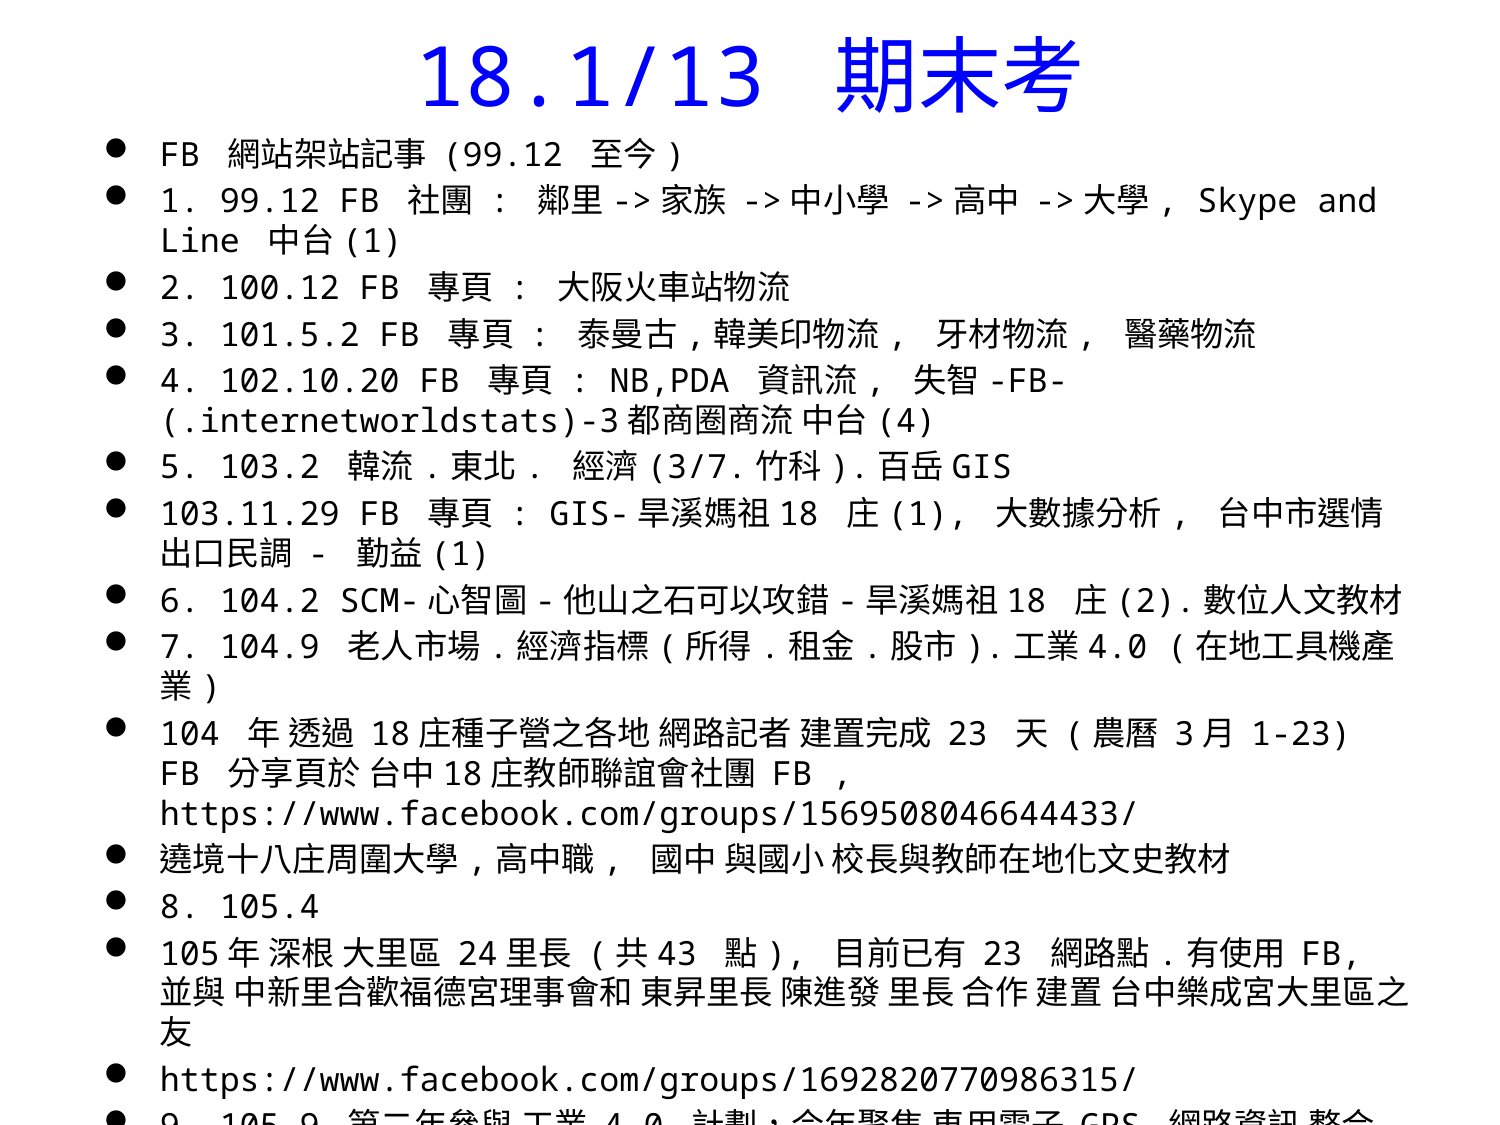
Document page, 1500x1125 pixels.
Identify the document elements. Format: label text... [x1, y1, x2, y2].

list FB 網站架站記事 (99.12 至今) 1. 99.12 FB 社團 : 鄰里->家族 ->中小學 ->高中 ->大學, Skype and Line 中台(1) 2. 100.12 FB 專頁 : 大阪火車站物流 3. 101.5.2 FB 專頁 : 泰曼古,韓美印物流, 牙材物流, 醫藥物流 4. 102.10.20 FB 專頁 : NB,PDA 資訊流, 失智-FB-(.internetworldstats)-3都商圈商流 中台(4) 5. 103.2 韓流.東北. 經濟(3/7.竹科).百岳GIS 103.11.29 FB 專頁 : GIS-旱溪媽祖18 庄(1), 大數據分析, 台中市選情出口民調 - 勤益(1) 6. 104.2 SCM-心智圖-他山之石可以攻錯-旱溪媽祖18 庄(2).數位人文教材 7. 104.9 老人市場.經濟指標(所得.租金.股市).工業4.0 (在地工具機產業) 104 年 透過 18庄種子營之各地 網路記者 建置完成 23 天 (農曆 3月 1-23) FB 分享頁於 台中18庄教師聯誼會社團 FB , https://www.facebook.com/groups/1569508046644433/ 遶境十八庄周圍大學,高中職, 國中 與國小 校長與教師在地化文史教材 8. 105.4 105年 深根 大里區 24里長 (共43 點), 目前已有 23 網路點.有使用 FB, 並與 中新里合歡福德宮理事會和 東昇里長 陳進發 里長 合作 建置 台中樂成宮大里區之友 https://www.facebook.com/groups/1692820770986315/ 9. 105.9 第二年參與 工業 4.0 計劃，今年聚焦 車用電子 GPS 網路資訊 整合 市區 文化創新產業 的 車流資訊 應用 ！勤益 (3) [88, 125, 1426, 994]
title 18.1/13 期末考 [74, 44, 1426, 103]
